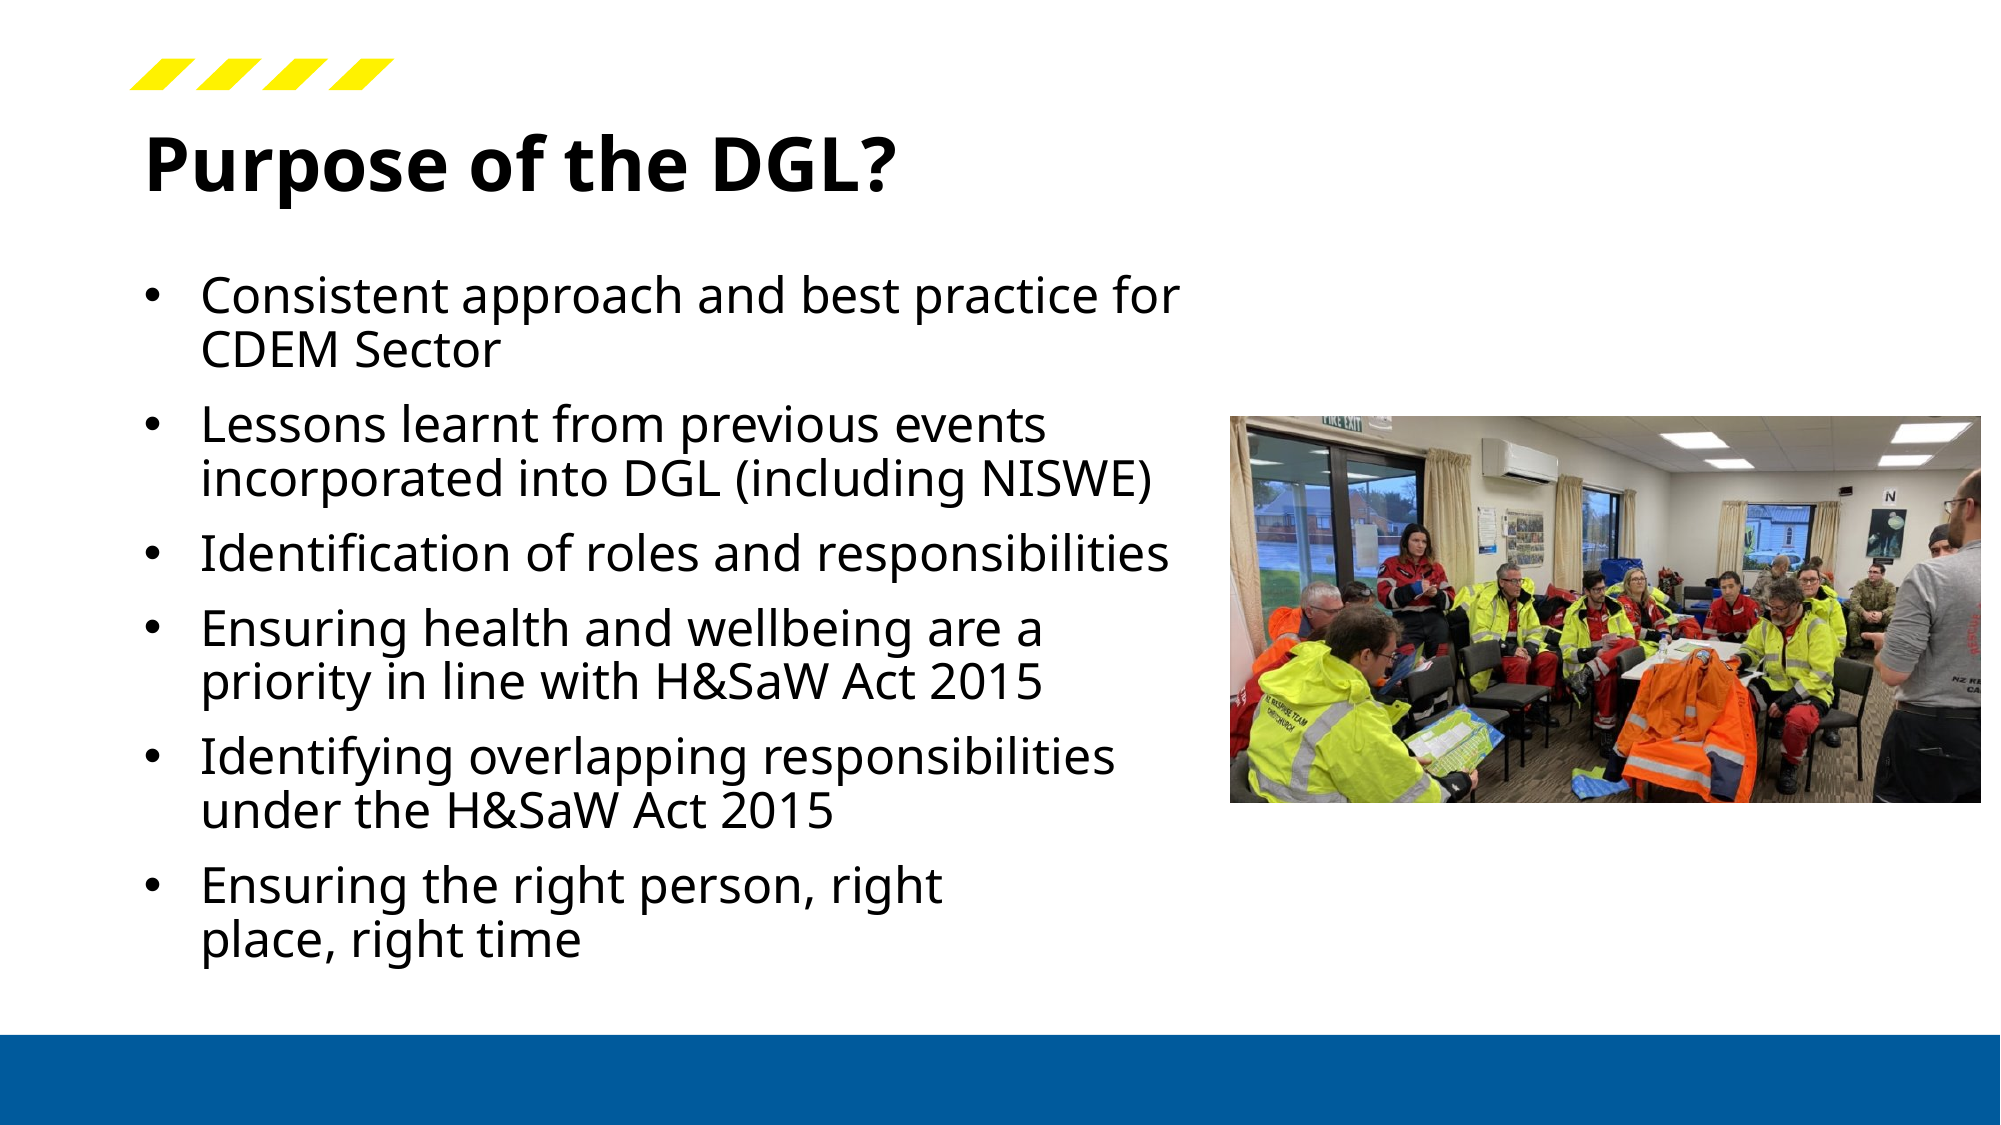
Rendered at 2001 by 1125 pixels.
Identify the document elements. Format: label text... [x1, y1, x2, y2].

list Consistent approach and best practice for CDEM Sector Lessons learnt from previous events incorporated into DGL (including NISWE) Identification of roles and responsibilities Ensuring health and wellbeing are a priority in line with H&SaW Act 2015 Identifying overlapping responsibilities under the H&SaW Act 2015 Ensuring the right person, right place, right time [128, 262, 1212, 957]
picture [1230, 416, 1981, 803]
title Purpose of the DGL? [128, 119, 1517, 208]
